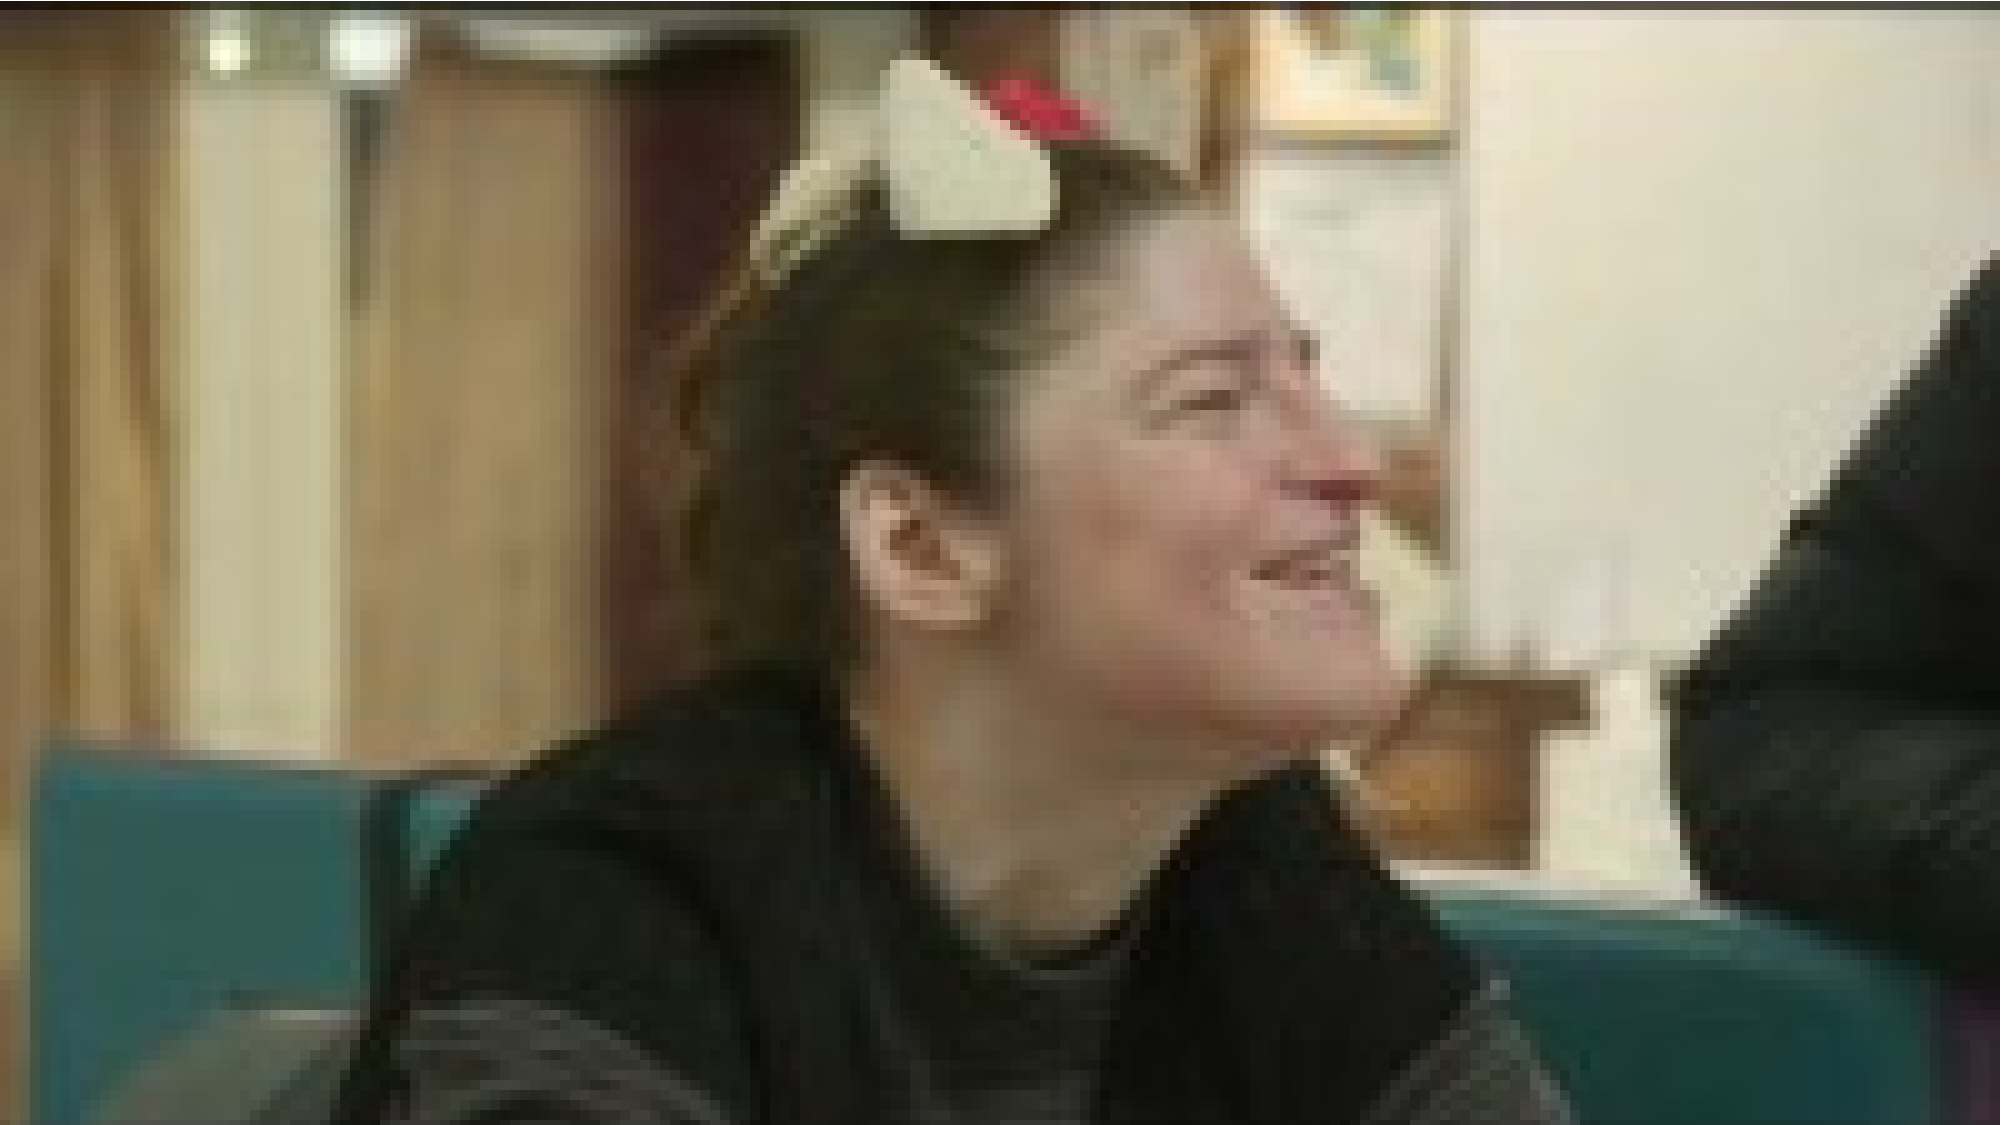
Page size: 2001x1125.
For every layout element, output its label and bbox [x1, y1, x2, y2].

text_box [0, 0, 2000, 1125]
